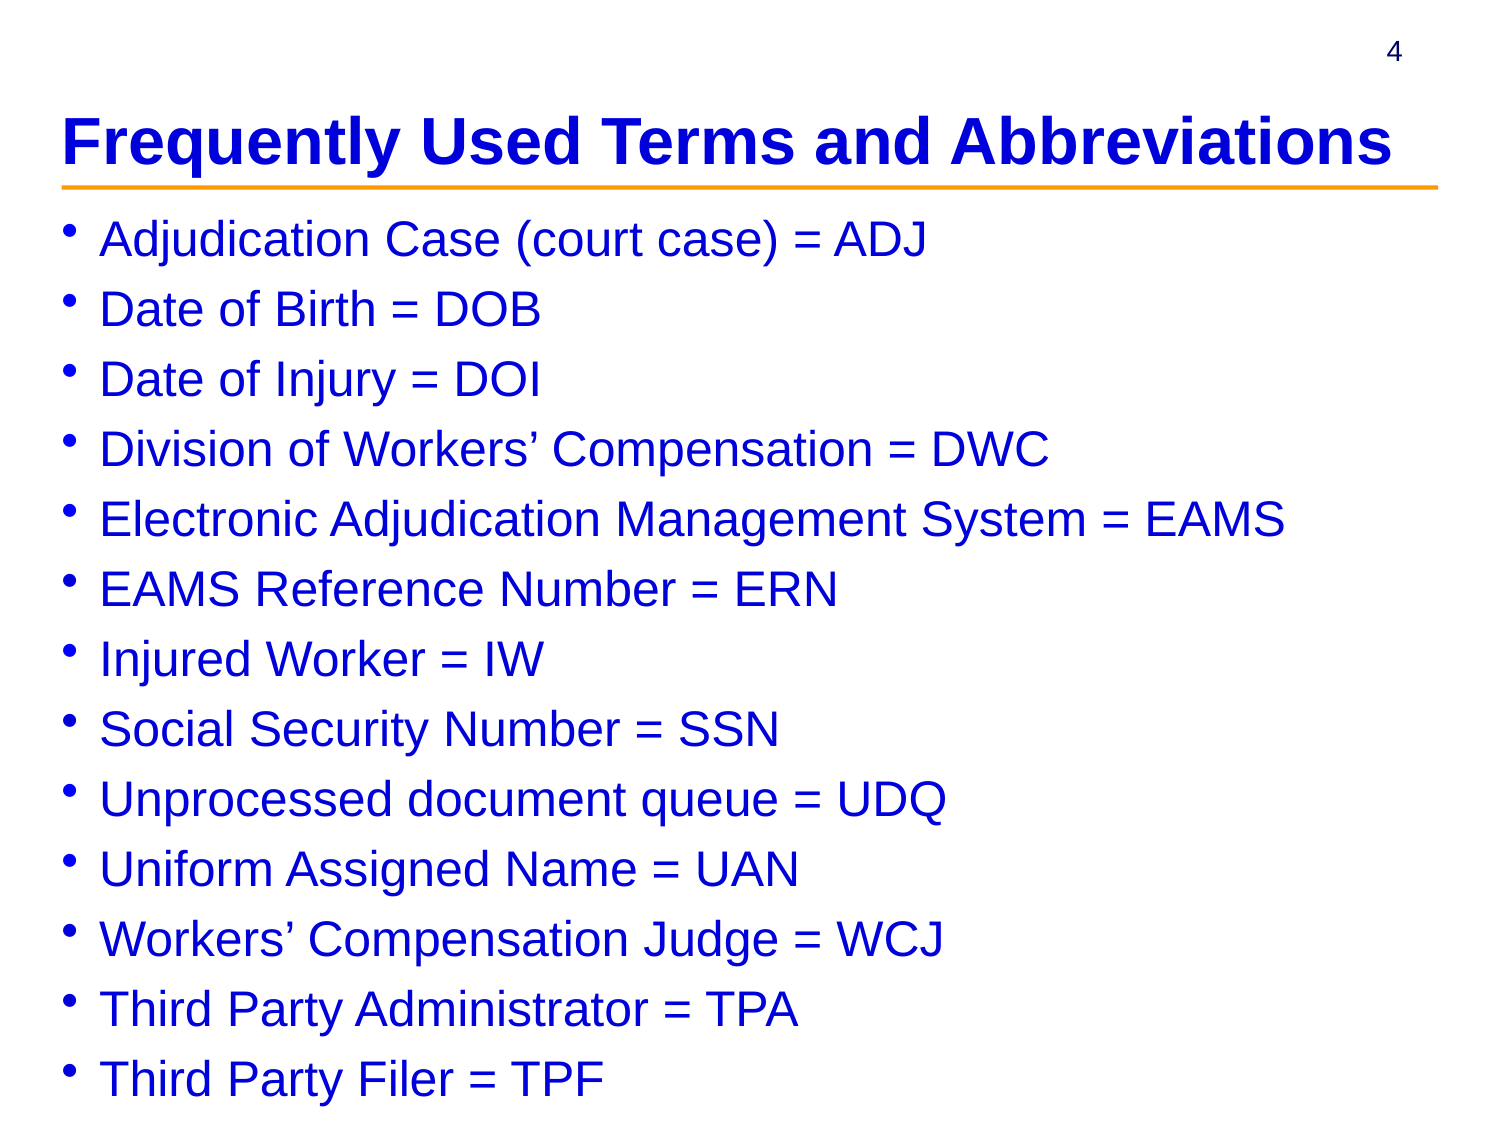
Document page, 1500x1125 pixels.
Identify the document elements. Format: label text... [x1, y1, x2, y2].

title Frequently Used Terms and Abbreviations [53, 99, 1449, 187]
list Adjudication Case (court case) = ADJ Date of Birth = DOB Date of Injury = DOI Division of Workers’ Compensation = DWC Electronic Adjudication Management System = EAMS EAMS Reference Number = ERN Injured Worker = IW Social Security Number = SSN Unprocessed document queue = UDQ Uniform Assigned Name = UAN Workers’ Compensation Judge = WCJ Third Party Administrator = TPA Third Party Filer = TPF [53, 199, 1449, 1125]
